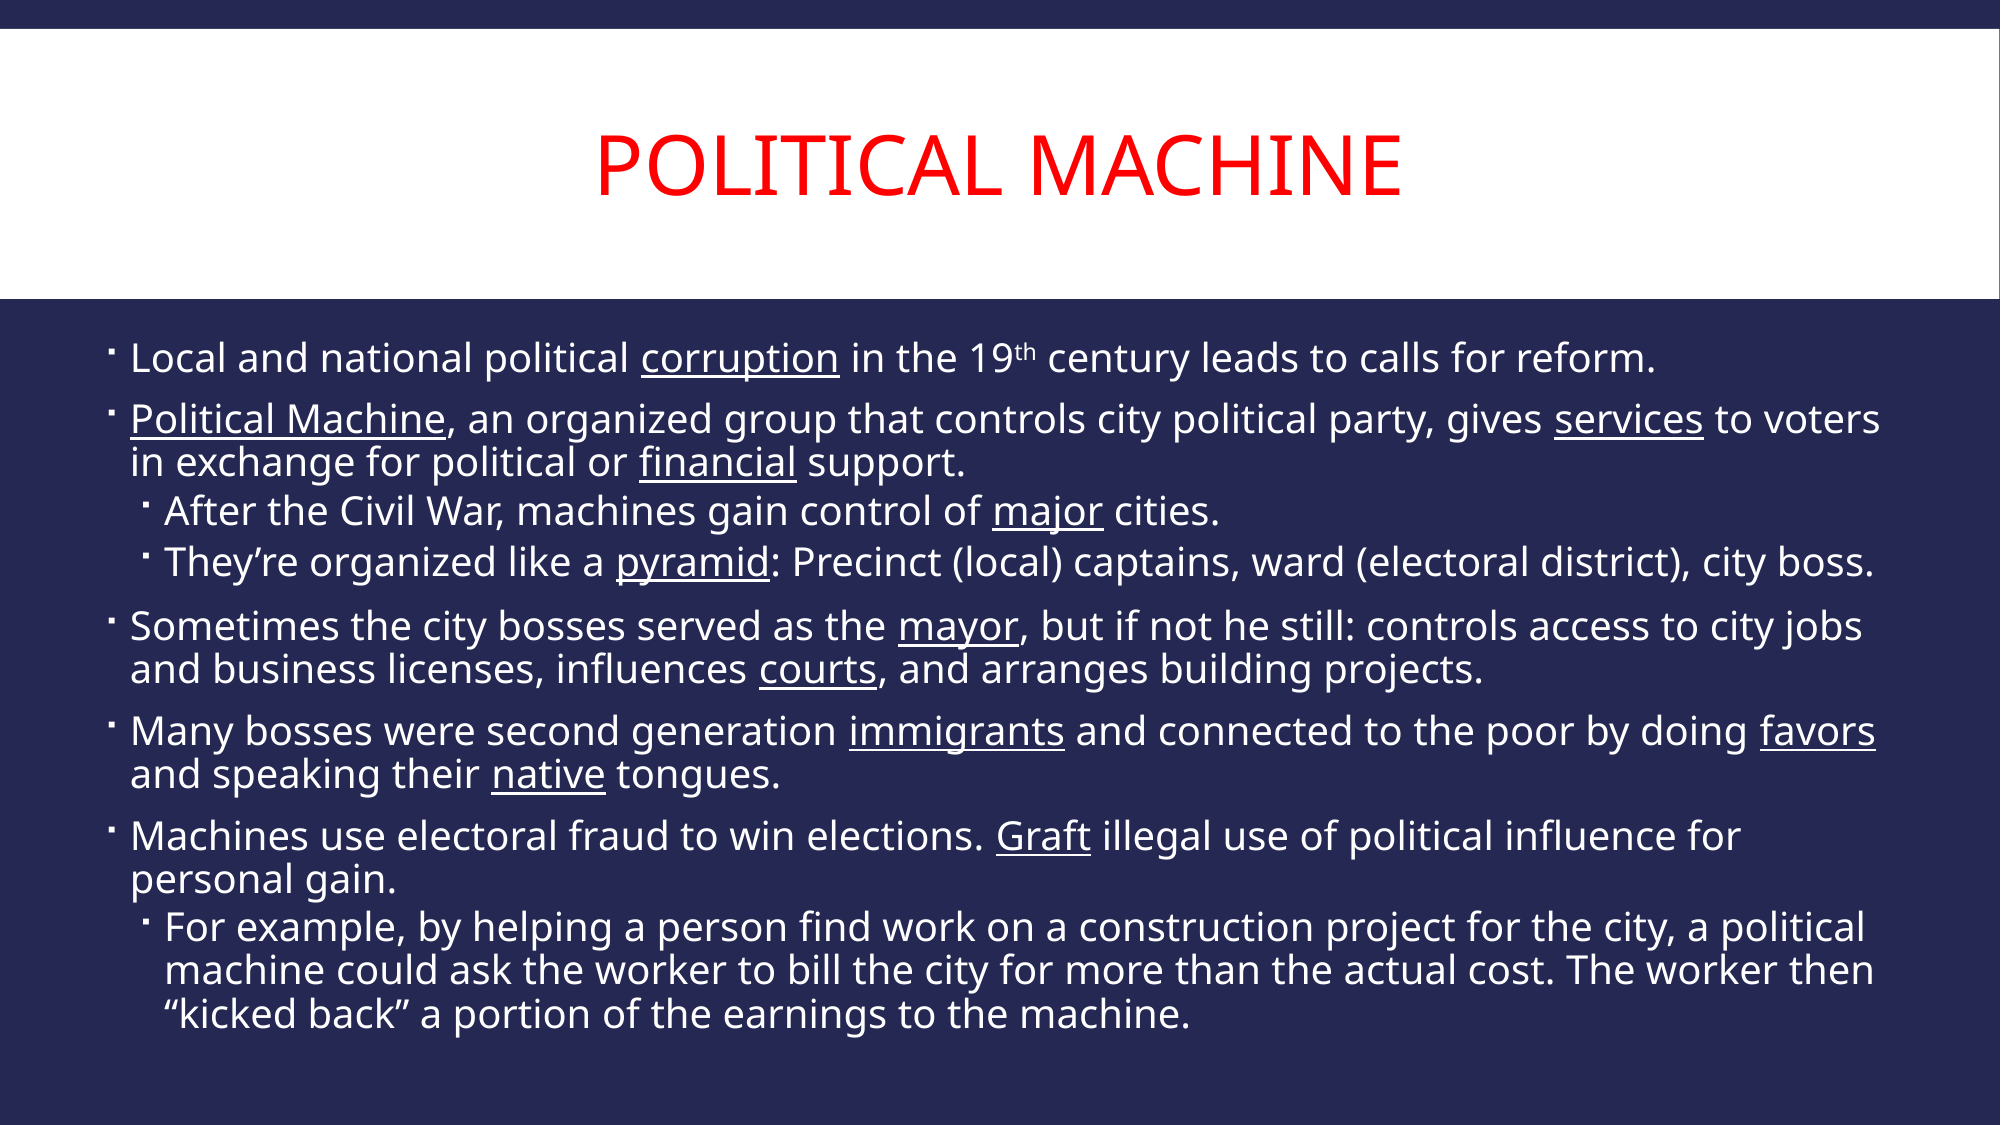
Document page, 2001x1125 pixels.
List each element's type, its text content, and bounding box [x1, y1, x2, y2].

title Political Machine [197, 46, 1803, 295]
list Local and national political corruption in the 19th century leads to calls for reform. Political Machine, an organized group that controls city political party, gives services to voters in exchange for political or financial support. After the Civil War, machines gain control of major cities. They’re organized like a pyramid: Precinct (local) captains, ward (electoral district), city boss. Sometimes the city bosses served as the mayor, but if not he still: controls access to city jobs and business licenses, influences courts, and arranges building projects. Many bosses were second generation immigrants and connected to the poor by doing favors and speaking their native tongues. Machines use electoral fraud to win elections. Graft illegal use of political influence for personal gain. For example, by helping a person find work on a construction project for the city, a political machine could ask the worker to bill the city for more than the actual cost. The worker then “kicked back” a portion of the earnings to the machine. [87, 329, 1919, 1060]
